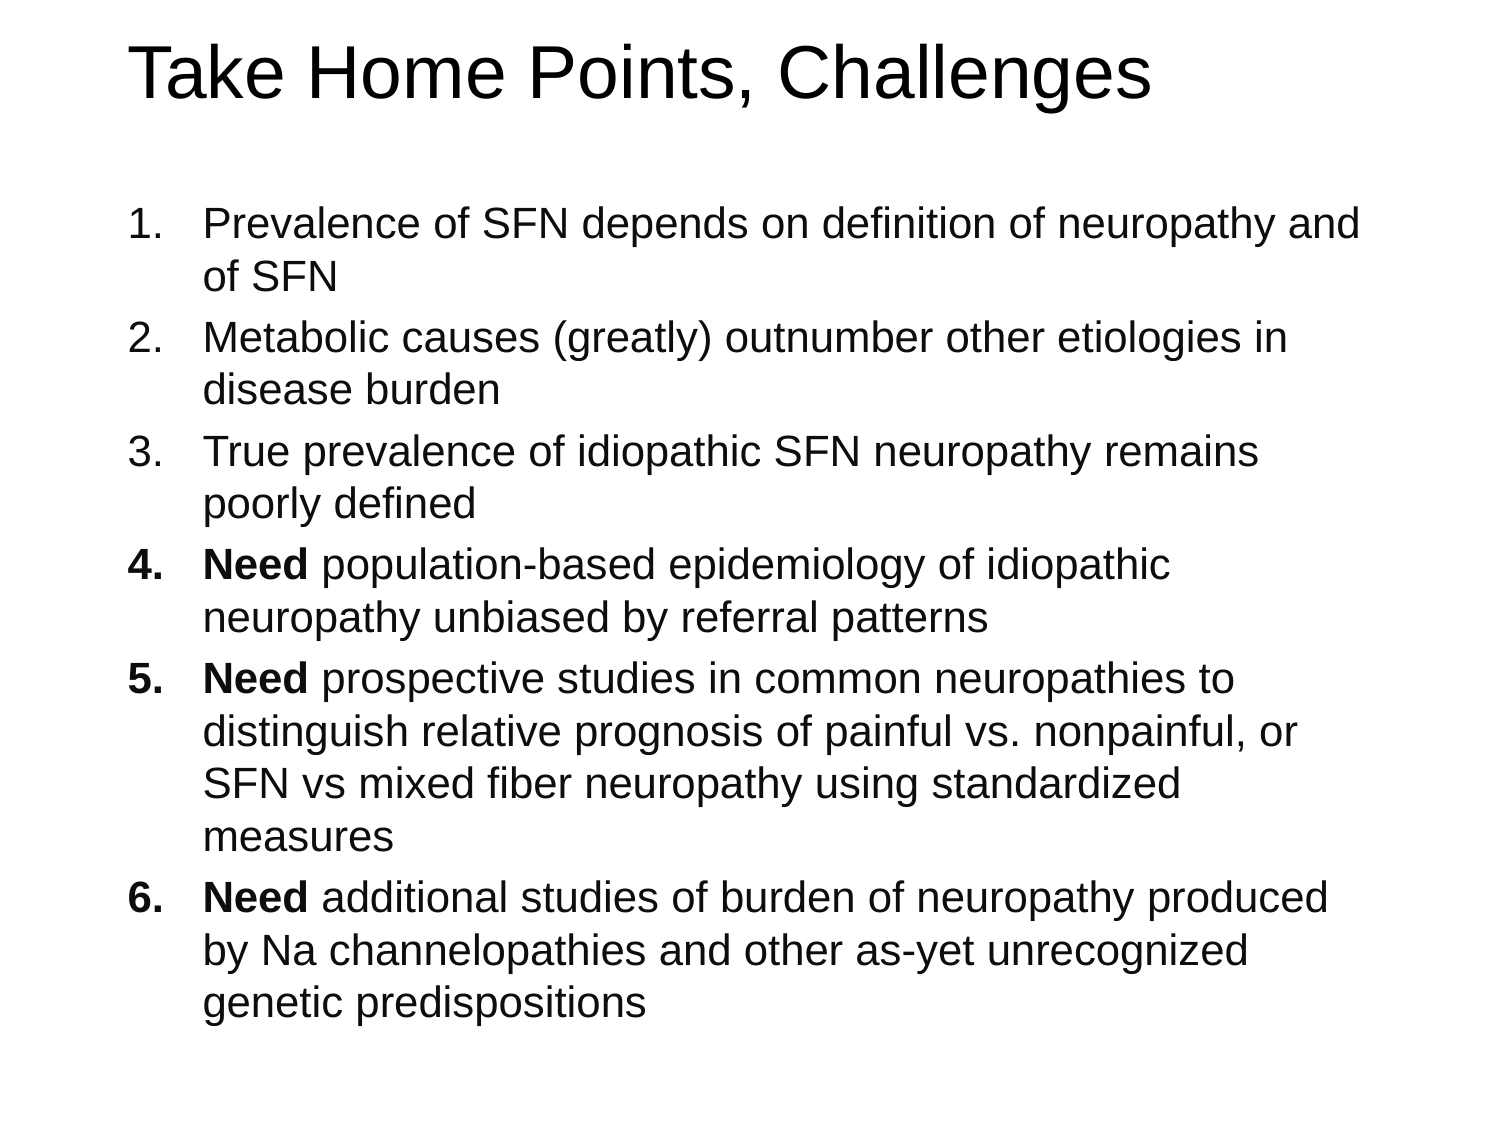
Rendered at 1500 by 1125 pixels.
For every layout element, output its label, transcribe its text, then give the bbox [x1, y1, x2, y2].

list Prevalence of SFN depends on definition of neuropathy and of SFN Metabolic causes (greatly) outnumber other etiologies in disease burden True prevalence of idiopathic SFN neuropathy remains poorly defined Need population-based epidemiology of idiopathic neuropathy unbiased by referral patterns Need prospective studies in common neuropathies to distinguish relative prognosis of painful vs. nonpainful, or SFN vs mixed fiber neuropathy using standardized measures Need additional studies of burden of neuropathy produced by Na channelopathies and other as-yet unrecognized genetic predispositions [112, 187, 1400, 938]
title Take Home Points, Challenges [112, 0, 1388, 163]
